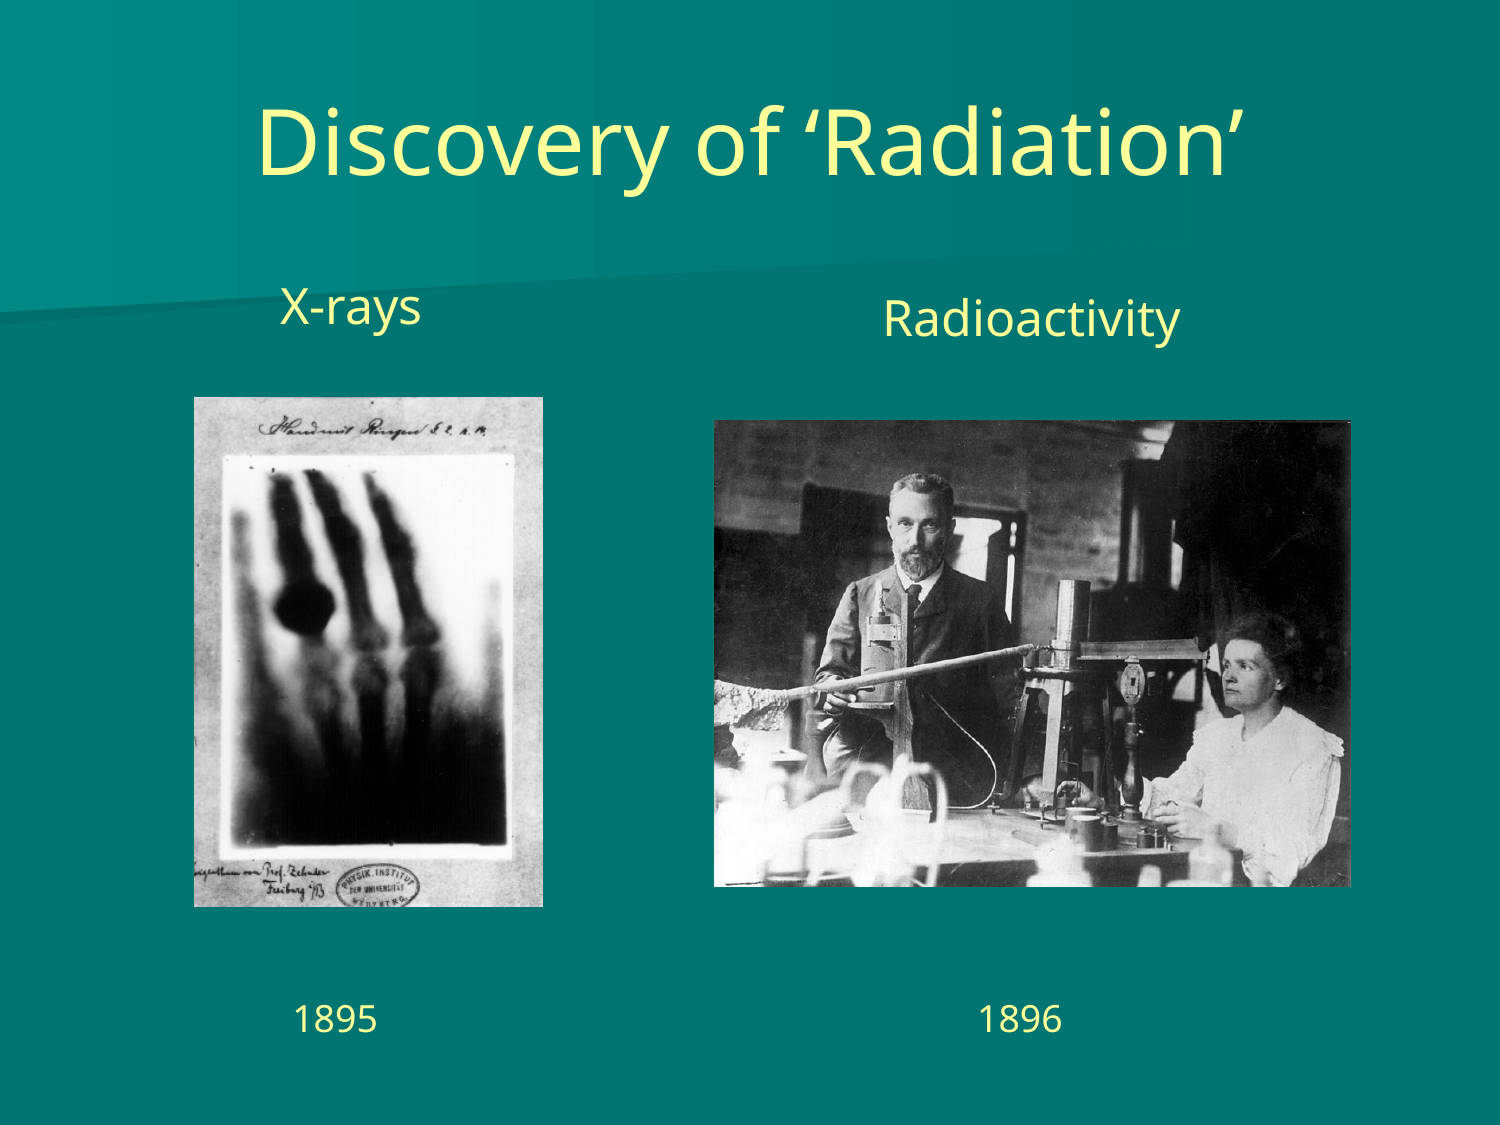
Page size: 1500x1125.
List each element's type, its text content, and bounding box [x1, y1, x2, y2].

picture [194, 397, 543, 907]
text_box 1895 [277, 987, 408, 1048]
title Discovery of ‘Radiation’ [75, 45, 1425, 233]
text_box 1896 [962, 987, 1093, 1048]
picture [714, 420, 1351, 887]
text_box X-rays [265, 267, 479, 342]
text_box Radioactivity [868, 278, 1199, 354]
